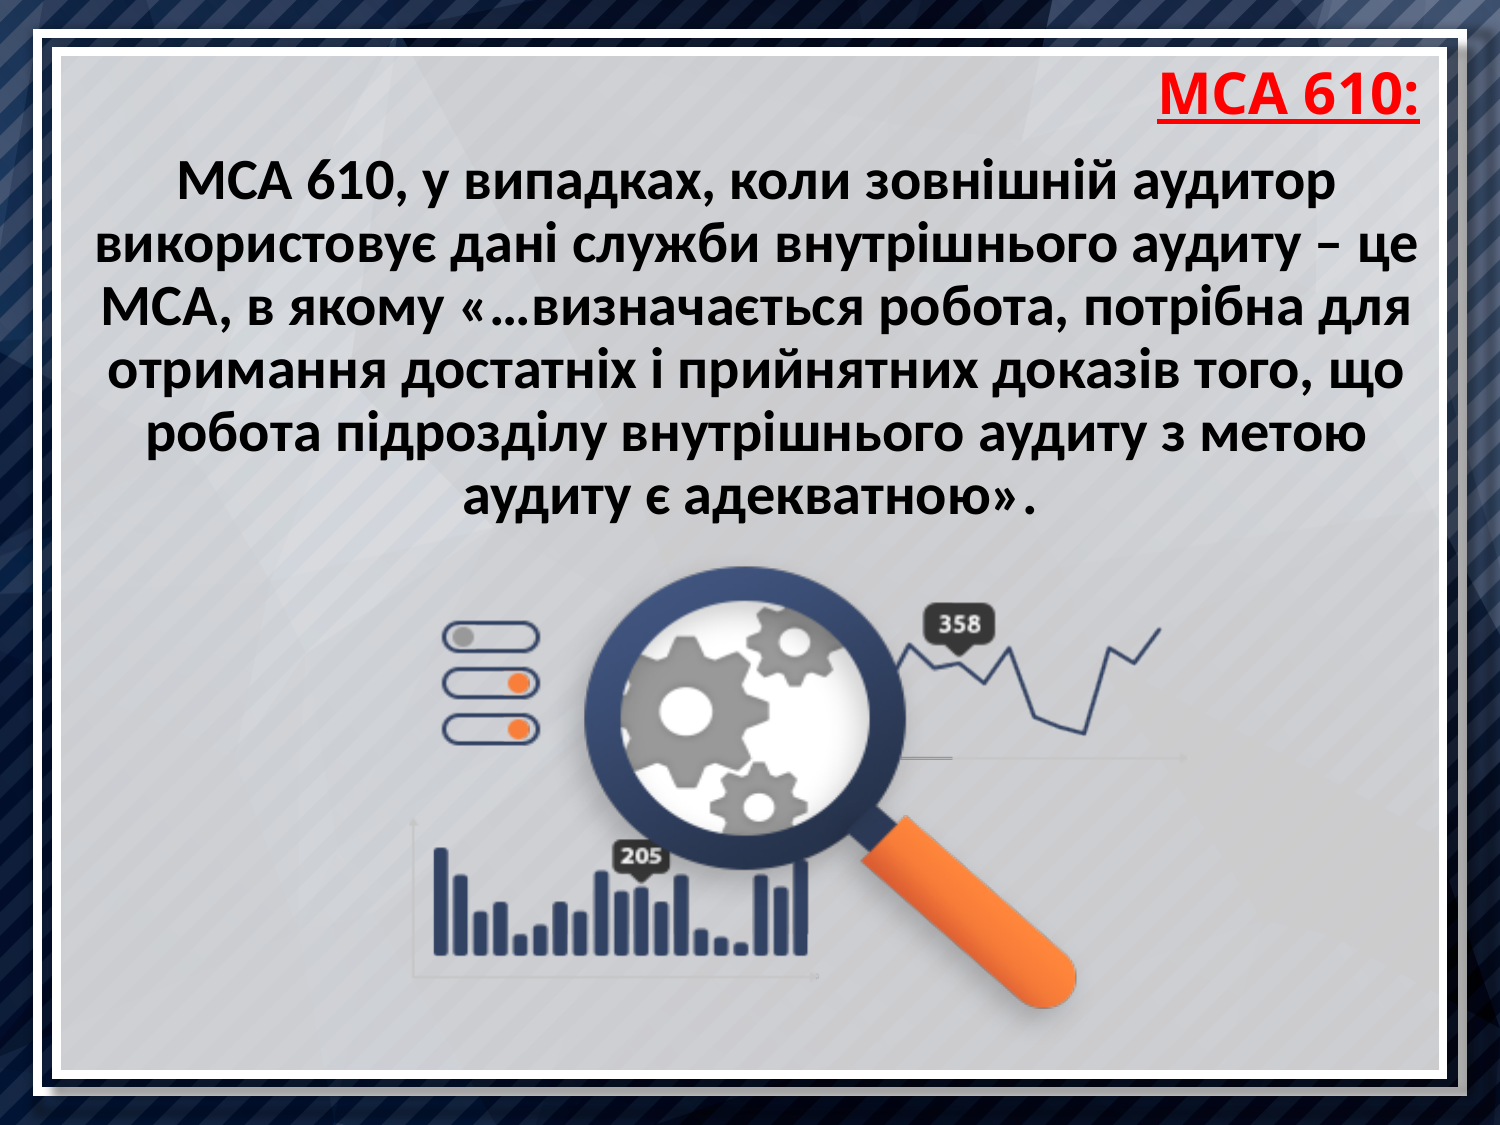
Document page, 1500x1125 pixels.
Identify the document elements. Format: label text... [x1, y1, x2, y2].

picture [0, 0, 1500, 1125]
list МСА 610, у випадках, коли зовнішній аудитор використовує дані служби внутрішнього аудиту – це МСА, в якому «…визначається робота, потрібна для отримання достатніх і прийнятних доказів того, що робота підрозділу внутрішнього аудиту з метою аудиту є адекватною». [61, 141, 1452, 545]
title МСА 610: [1138, 50, 1435, 141]
